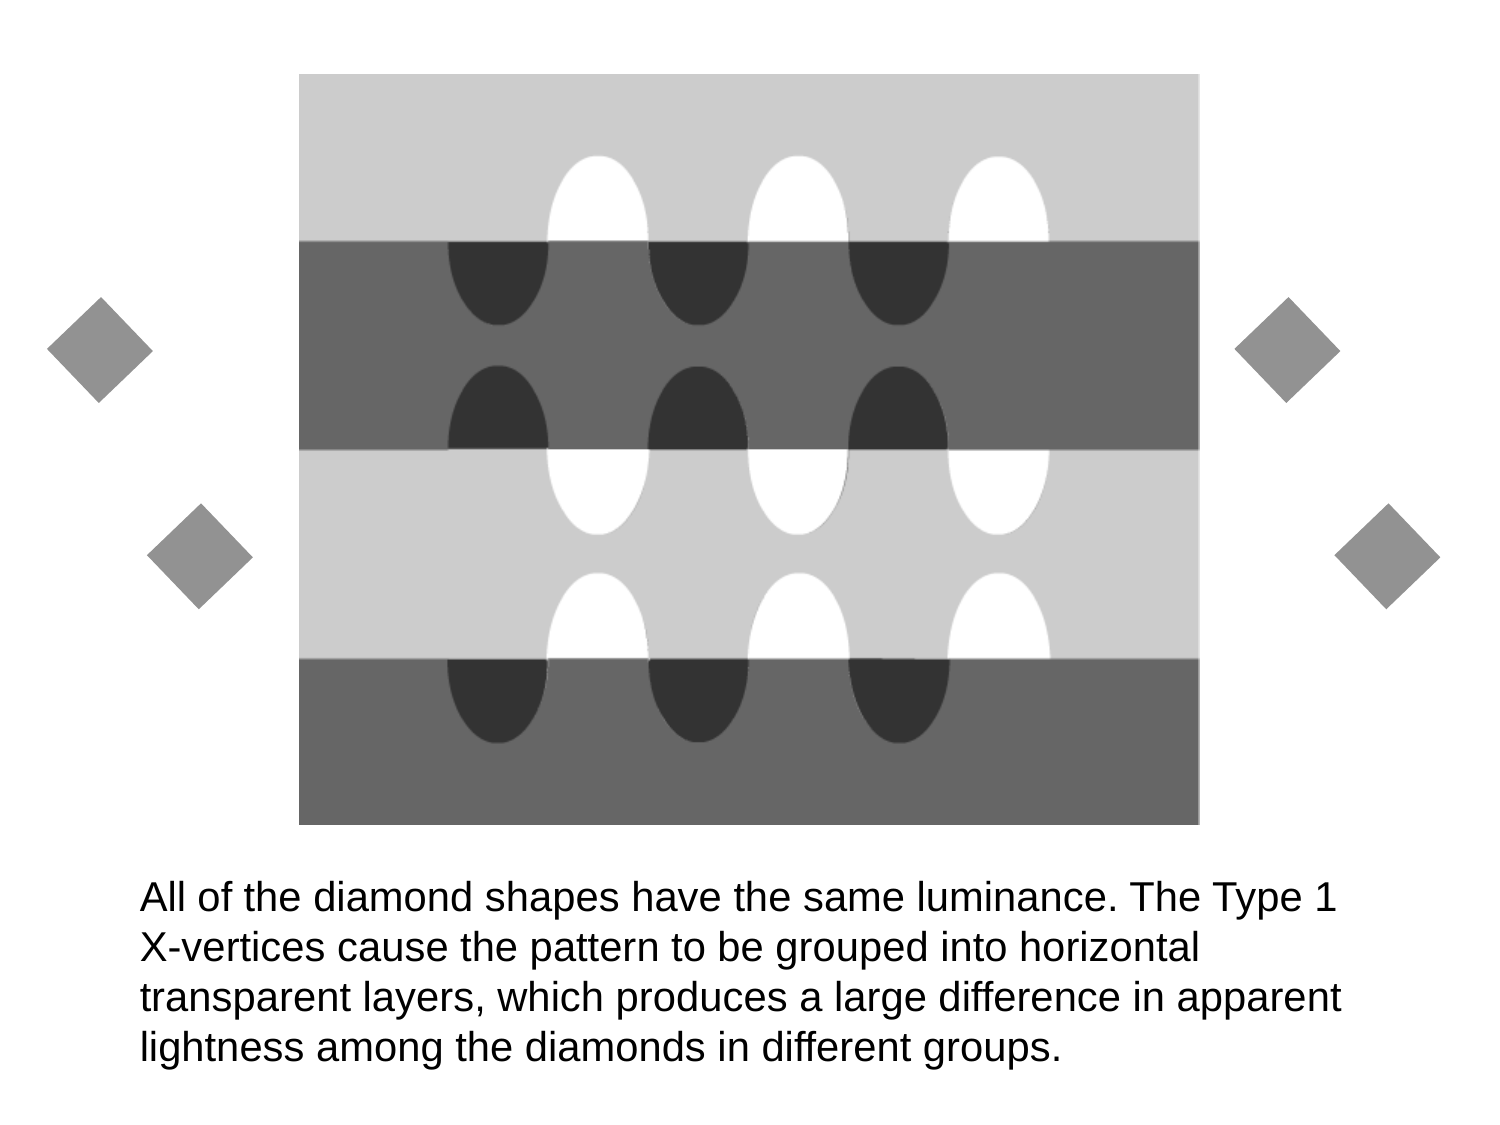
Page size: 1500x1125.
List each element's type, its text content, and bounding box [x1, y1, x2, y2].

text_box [1249, 312, 1426, 595]
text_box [299, 74, 1200, 825]
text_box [62, 312, 238, 595]
text_box All of the diamond shapes have the same luminance. The Type 1 X-vertices cause the pattern to be grouped into horizontal transparent layers, which produces a large difference in apparent lightness among the diamonds in different groups. [124, 862, 1388, 1078]
